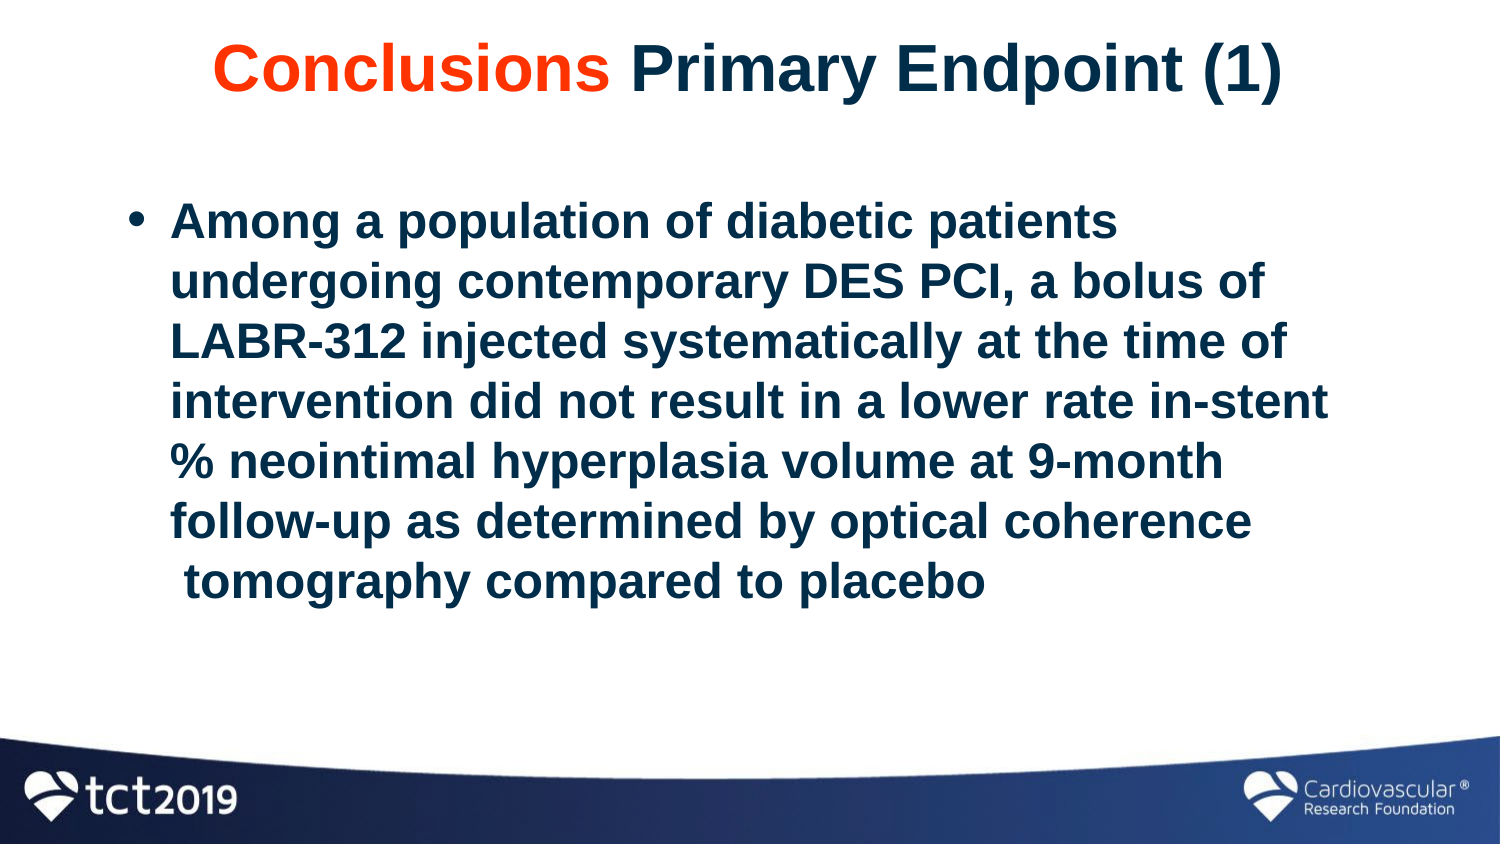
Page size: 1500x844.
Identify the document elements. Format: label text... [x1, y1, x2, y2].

title Conclusions Primary Endpoint (1) [210, 22, 1288, 166]
text_box Among a population of diabetic patients undergoing contemporary DES PCI, a bolus of LABR-312 injected systematically at the time of intervention did not result in a lower rate in-stent % neointimal hyperplasia volume at 9-month follow-up as determined by optical coherence tomography compared to placebo [125, 186, 1332, 609]
picture [0, 735, 1500, 844]
